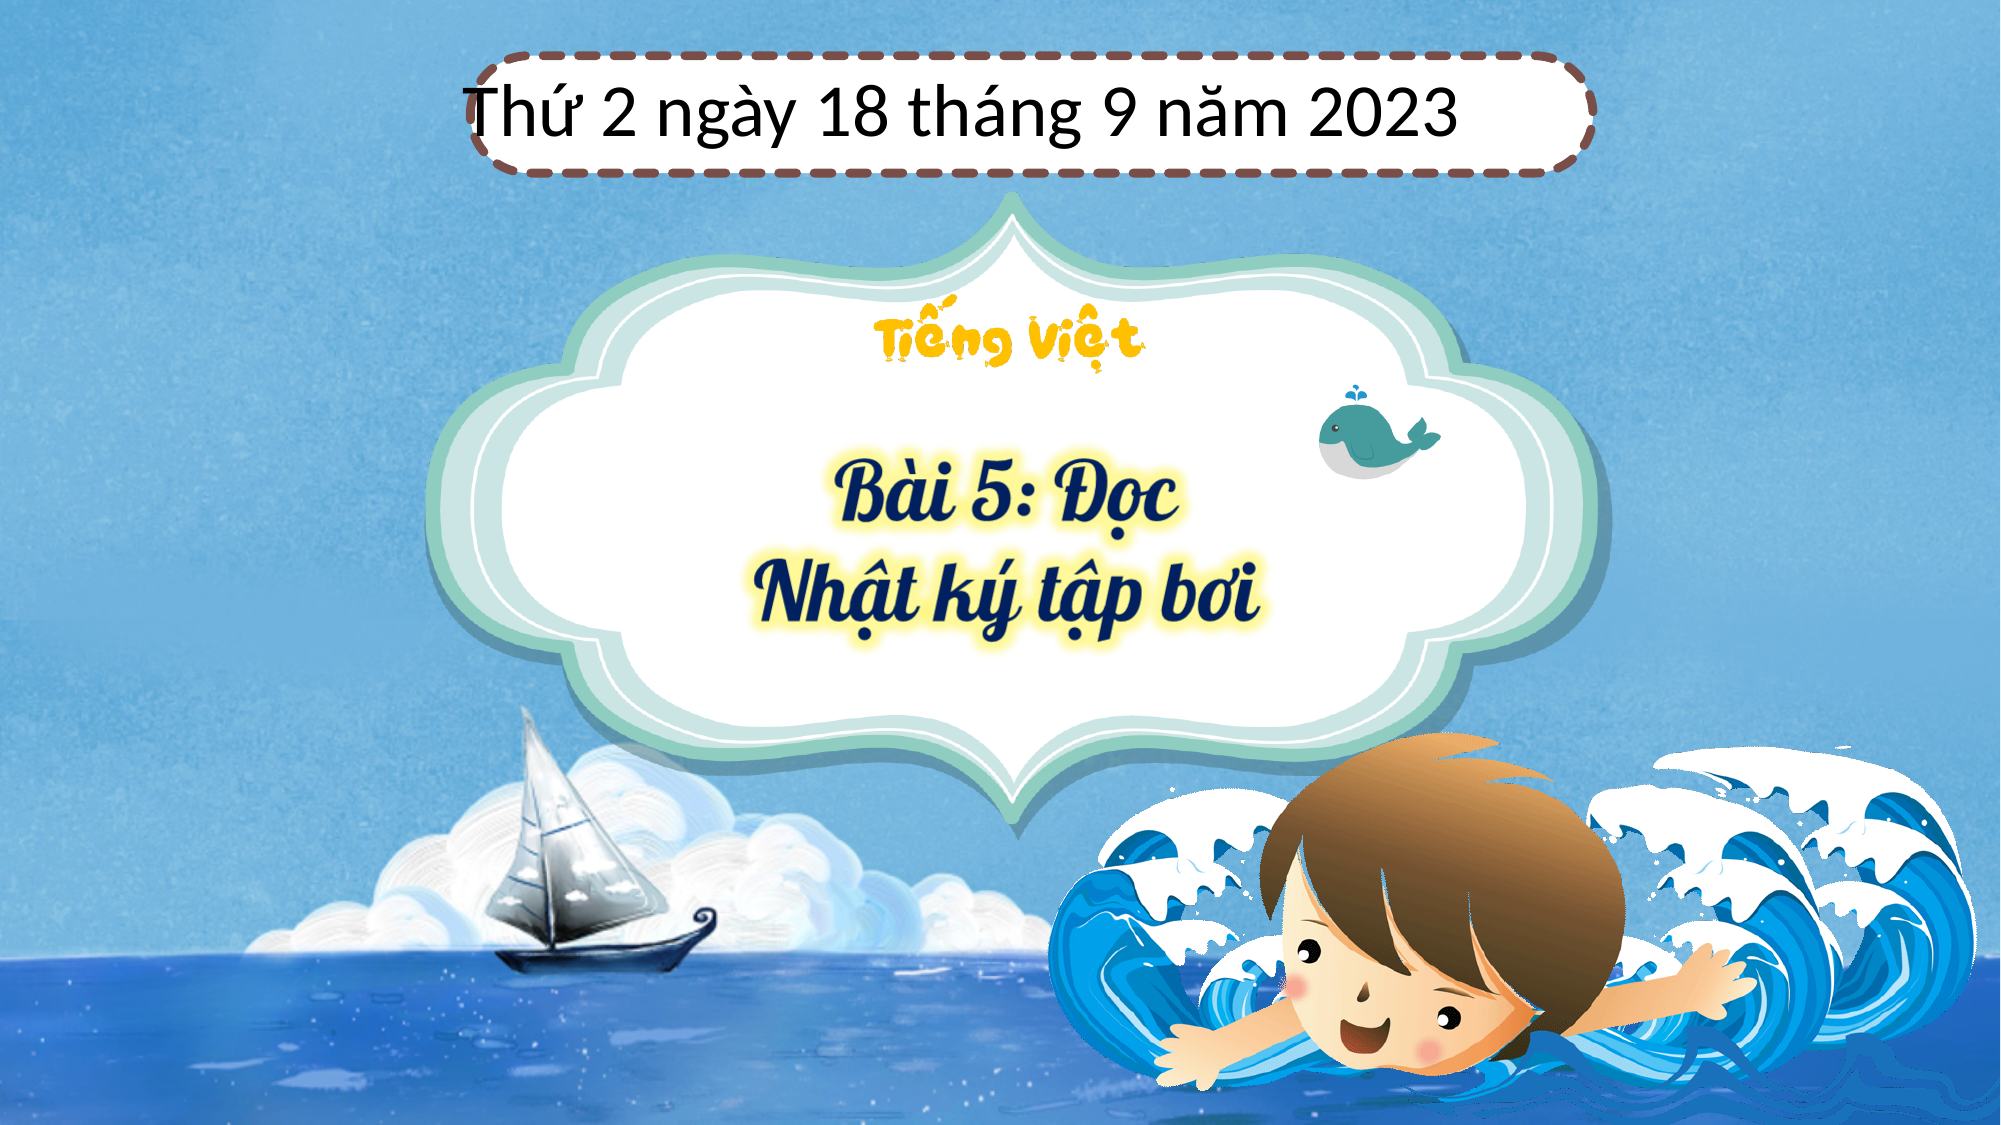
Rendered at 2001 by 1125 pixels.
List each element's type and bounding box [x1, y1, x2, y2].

text_box [451, 50, 1668, 174]
picture [0, 0, 2001, 1125]
